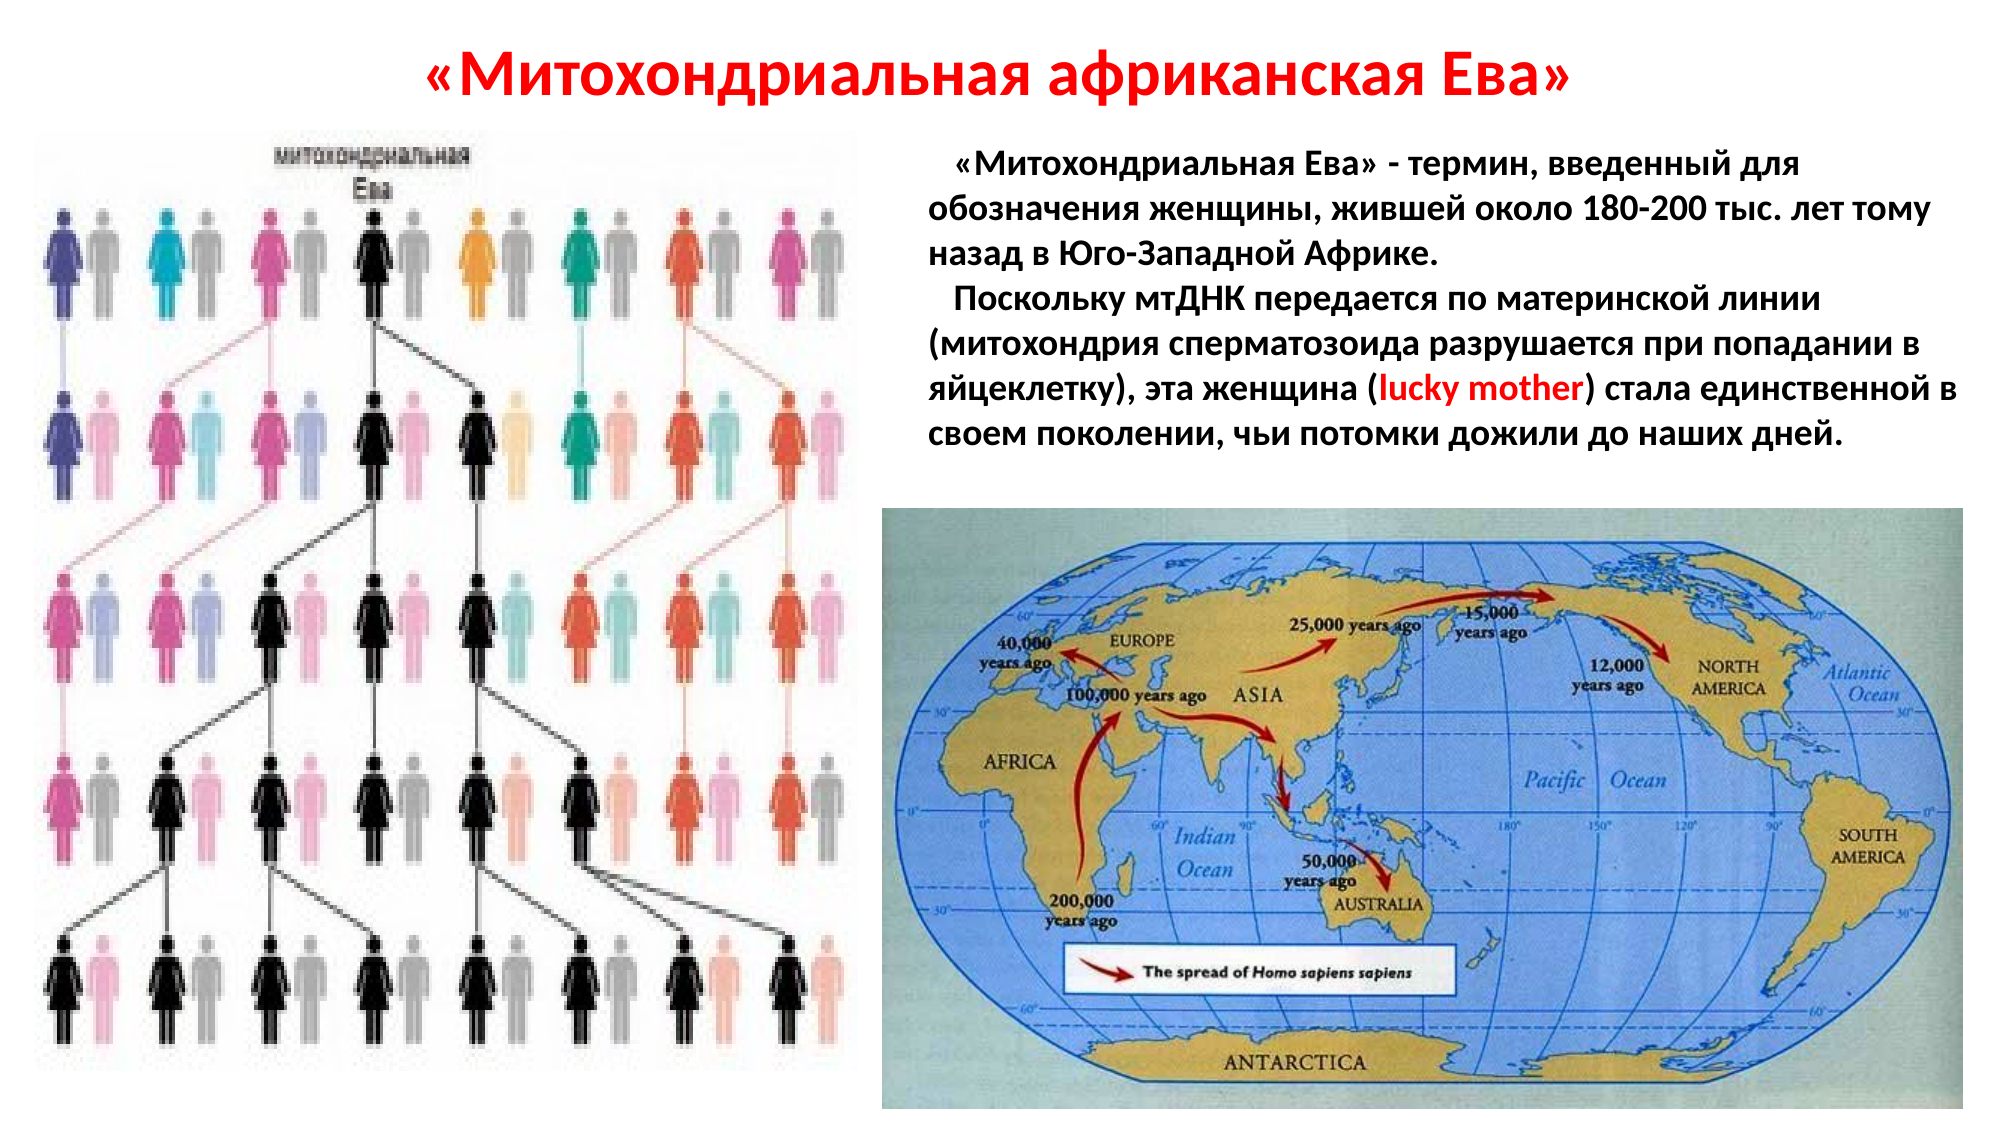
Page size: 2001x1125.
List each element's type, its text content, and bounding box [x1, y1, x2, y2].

picture [882, 508, 1963, 1109]
title «Митохондриальная африканская Ева» [137, 18, 1863, 131]
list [34, 130, 858, 1071]
text_box «Митохондриальная Ева» - термин, введенный для обозначения женщины, жившей около 180-200 тыс. лет тому назад в Юго-Западной Африке. Поскольку мтДНК передается по материнской линии (митохондрия сперматозоида разрушается при попадании в яйцеклетку), эта женщина (lucky mother) стала единственной в своем поколении, чьи потомки дожили до наших дней. [913, 130, 1979, 461]
